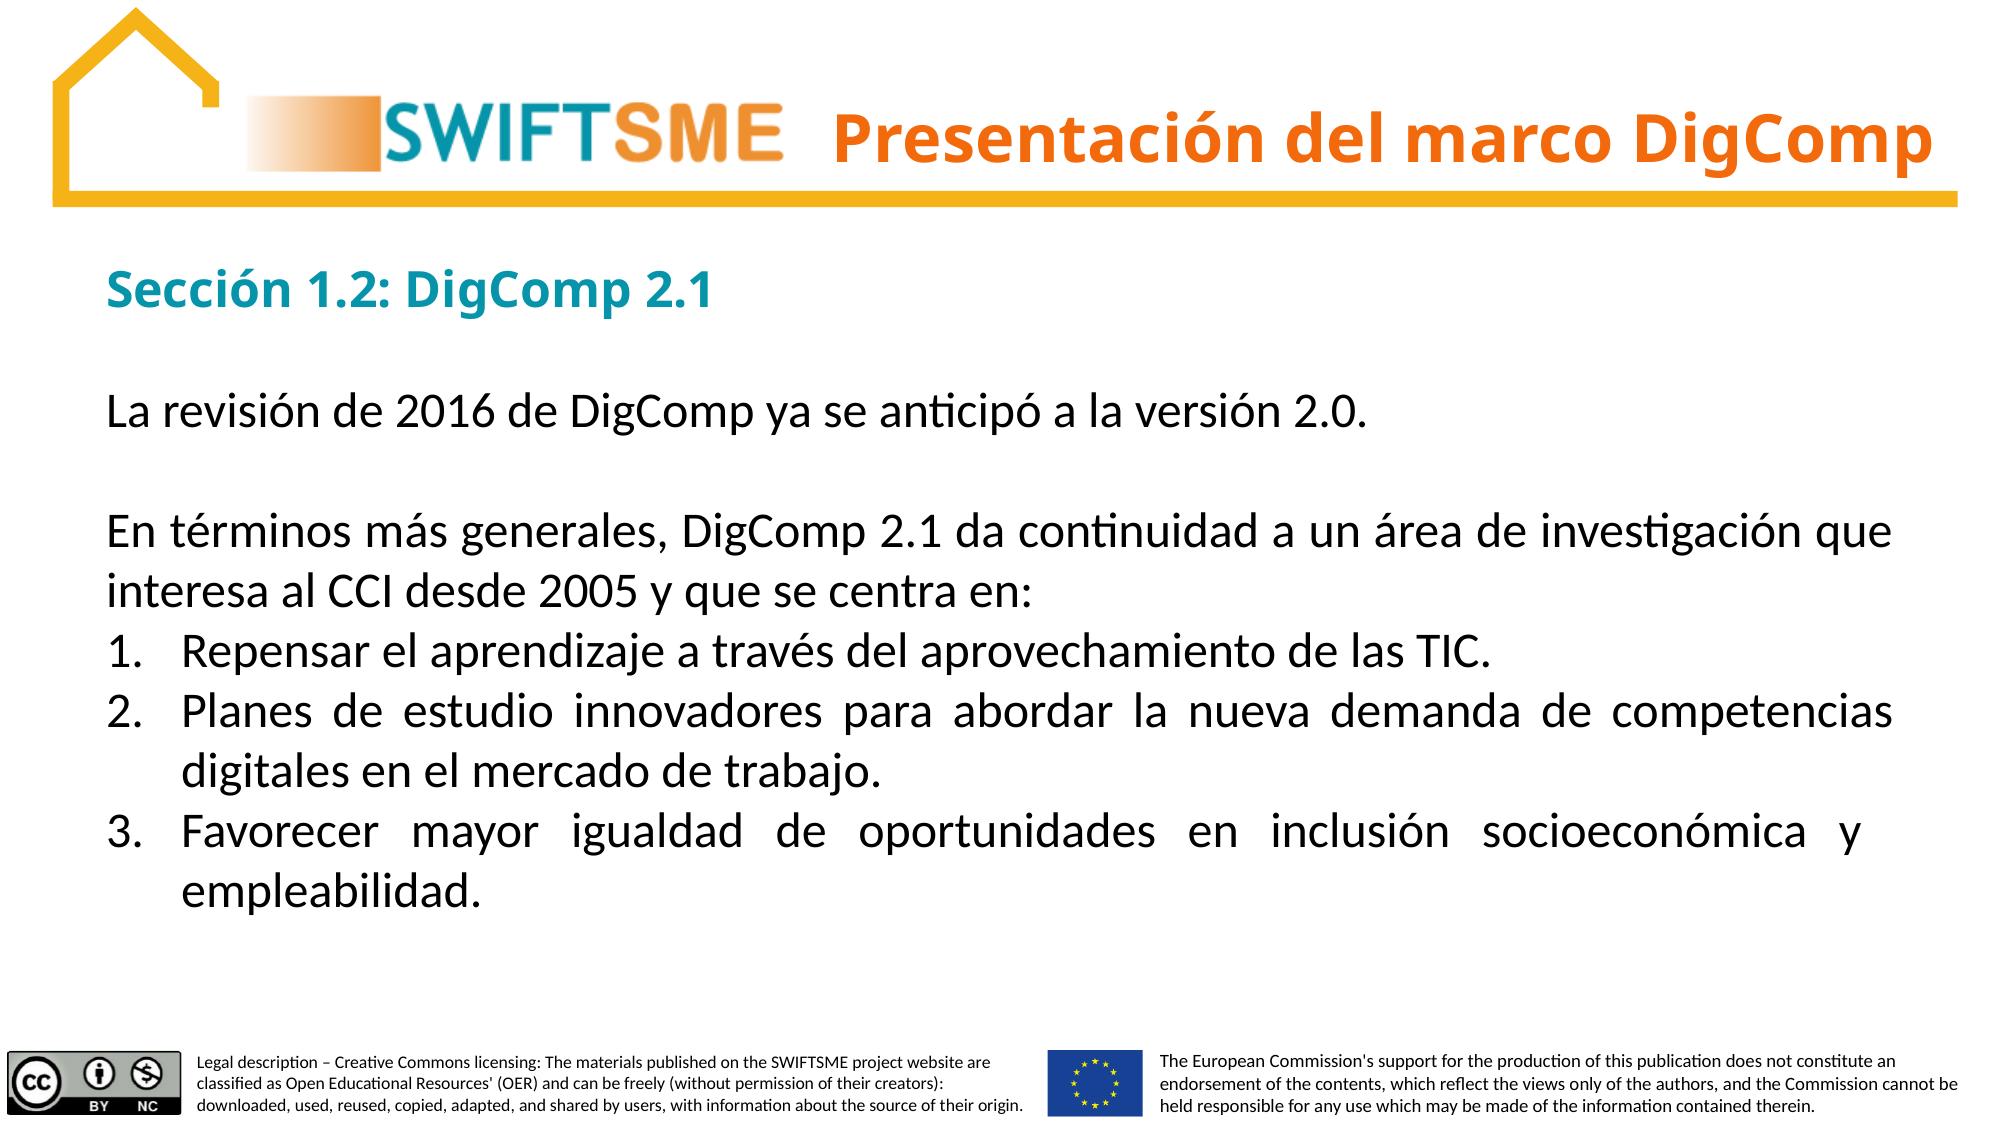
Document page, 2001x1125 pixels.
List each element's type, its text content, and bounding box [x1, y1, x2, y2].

text_box Legal description – Creative Commons licensing: The materials published on the SWIFTSME project website are classified as Open Educational Resources' (OER) and can be freely (without permission of their creators): downloaded, used, reused, copied, adapted, and shared by users, with information about the source of their origin. [181, 1043, 1048, 1123]
picture [6, 1050, 182, 1115]
text_box The European Commission's support for the production of this publication does not constitute an endorsement of the contents, which reflect the views only of the authors, and the Commission cannot be held responsible for any use which may be made of the information contained therein. [1144, 1041, 2000, 1124]
picture [1047, 1050, 1148, 1117]
picture [231, 80, 799, 187]
text_box Sección 1.2: DigComp 2.1 La revisión de 2016 de DigComp ya se anticipó a la versión 2.0. En términos más generales, DigComp 2.1 da continuidad a un área de investigación que interesa al CCI desde 2005 y que se centra en: Repensar el aprendizaje a través del aprovechamiento de las TIC. Planes de estudio innovadores para abordar la nueva demanda de competencias digitales en el mercado de trabajo. Favorecer mayor igualdad de oportunidades en inclusión socioeconómica y empleabilidad. [91, 250, 1909, 926]
text_box Presentación del marco DigComp [817, 88, 2000, 183]
